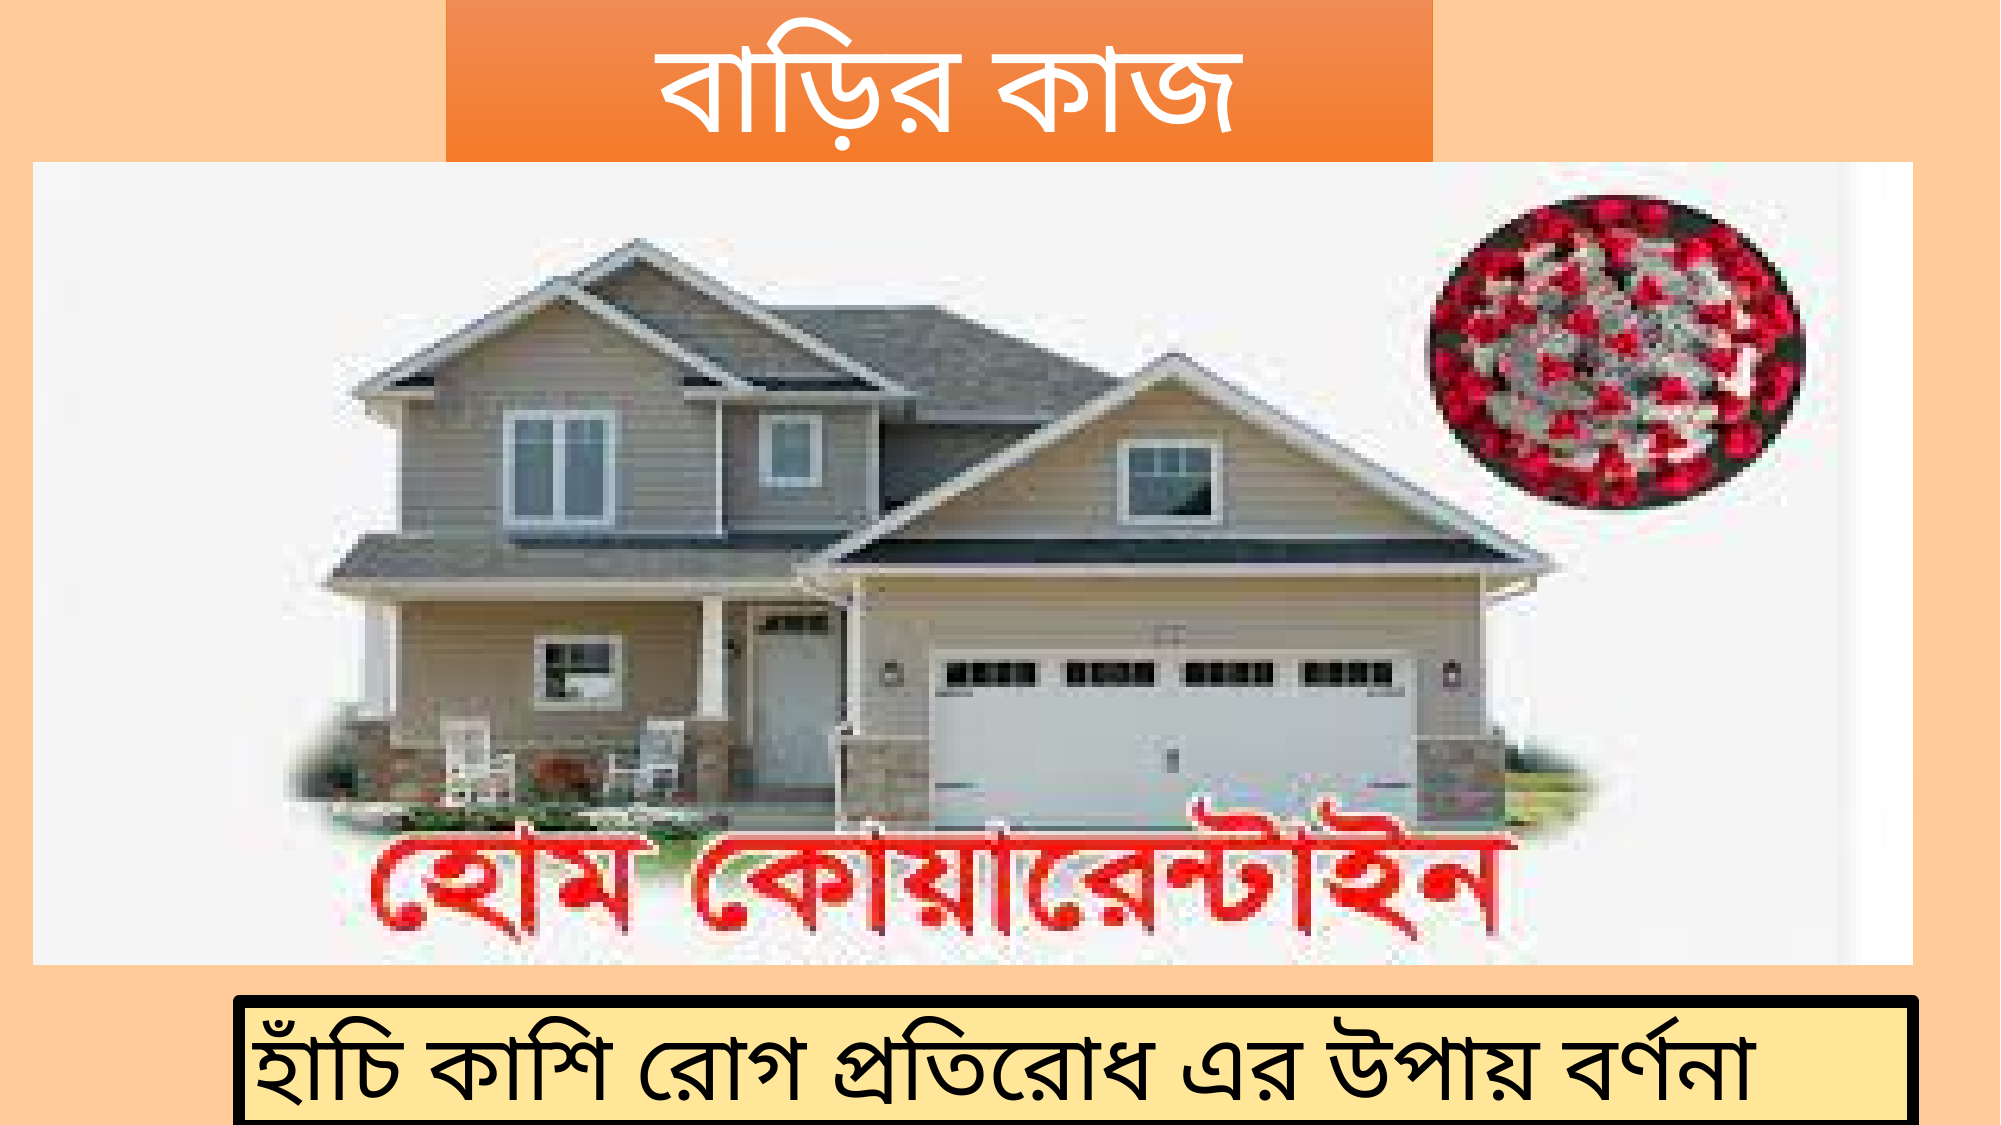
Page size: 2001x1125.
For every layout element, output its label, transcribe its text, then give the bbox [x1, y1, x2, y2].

text_box বাড়ির কাজ [446, 0, 1433, 162]
text_box হাঁচি কাশি রোগ প্রতিরোধ এর উপায় বর্ণনা [239, 1001, 1913, 1125]
picture [33, 162, 1914, 965]
